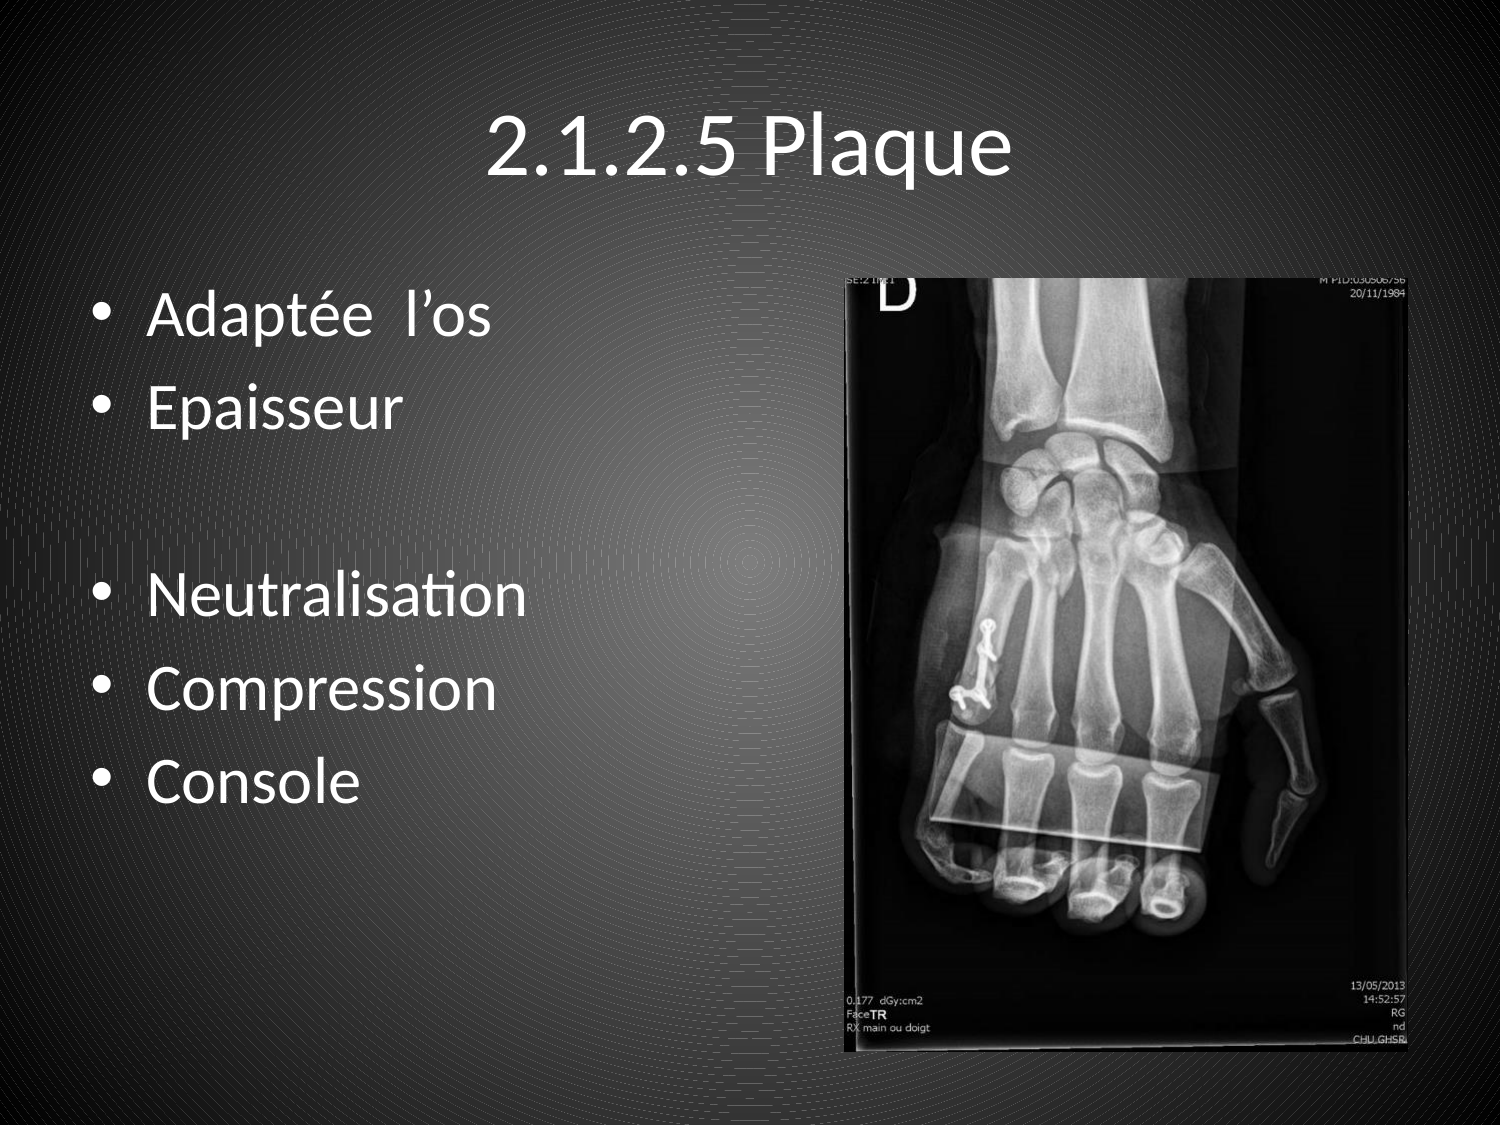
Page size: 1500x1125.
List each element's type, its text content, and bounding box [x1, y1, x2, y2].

list Adaptée l’os Epaisseur Neutralisation Compression Console [74, 262, 1426, 1006]
picture [844, 278, 1408, 1052]
title 2.1.2.5 Plaque [74, 44, 1426, 233]
